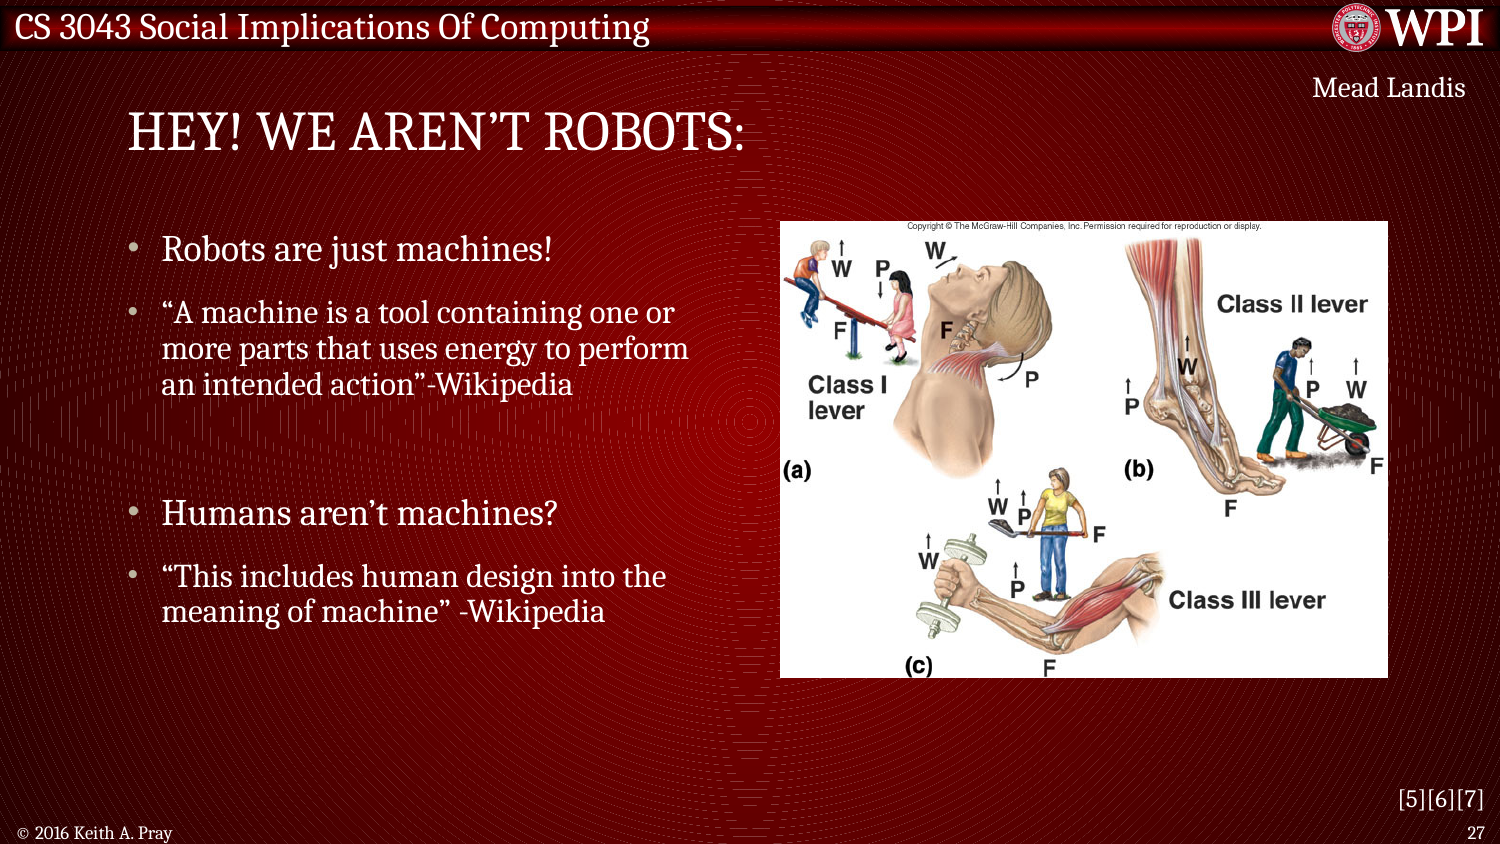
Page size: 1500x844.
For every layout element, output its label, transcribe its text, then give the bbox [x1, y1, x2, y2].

slide_number 27 [1397, 821, 1500, 844]
list Robots are just machines! “A machine is a tool containing one or more parts that uses energy to perform an intended action”-Wikipedia Humans aren’t machines? “This includes human design into the meaning of machine” -Wikipedia [112, 221, 725, 772]
picture [1332, 3, 1483, 52]
title Hey! We aren’t robots: [112, 59, 1388, 210]
text_box [5][6][7] [0, 775, 1500, 821]
footer © 2016 Keith A. Pray [0, 821, 913, 844]
text_box Mead Landis [1123, 61, 1481, 111]
picture [779, 221, 1388, 679]
